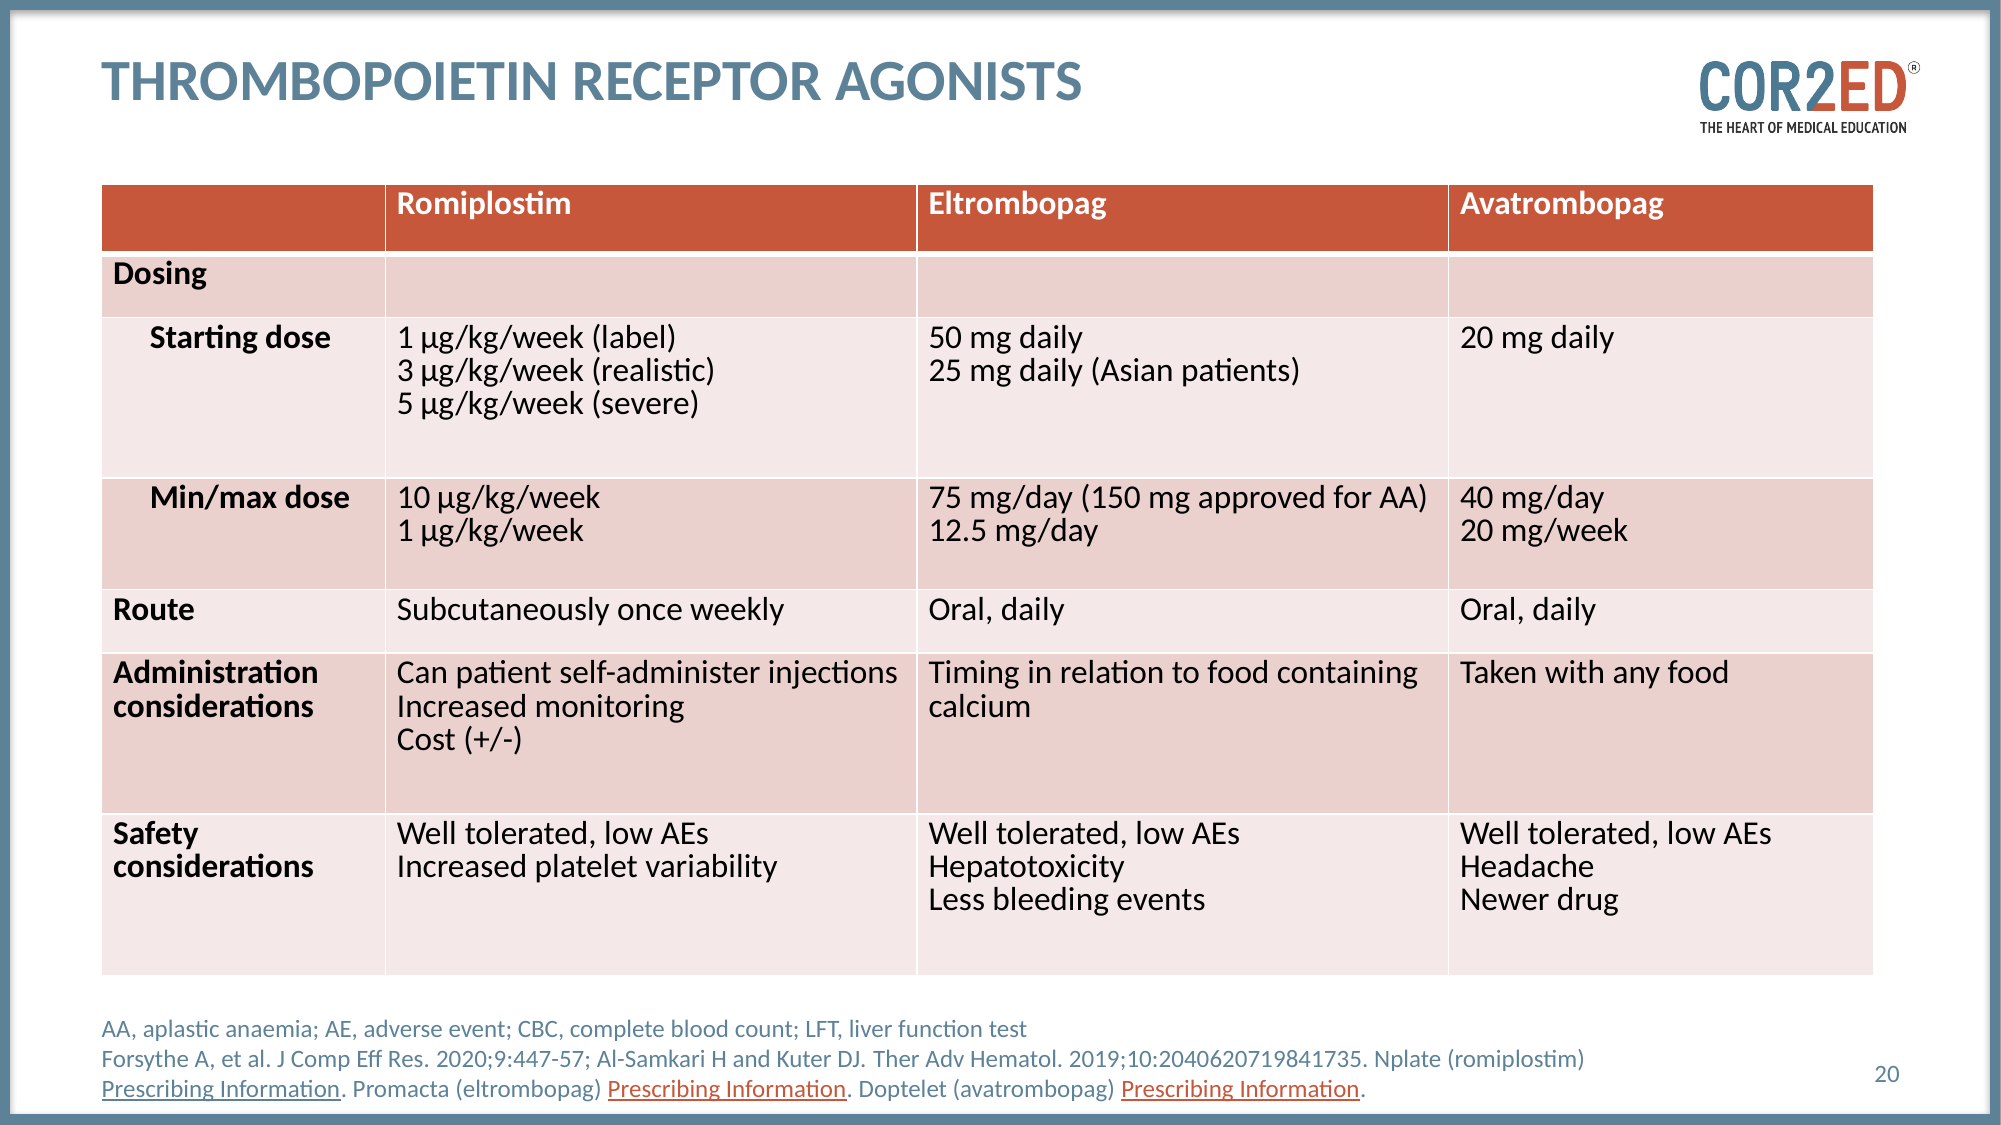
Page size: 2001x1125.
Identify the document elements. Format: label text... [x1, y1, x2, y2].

table_cell Oral, daily [918, 590, 1448, 652]
picture [1686, 47, 1934, 147]
table_cell Well tolerated, low AEs Increased platelet variability [386, 815, 916, 975]
table_cell Subcutaneously once weekly [386, 590, 916, 652]
table_cell Administration considerations [102, 654, 385, 813]
table_cell 20 mg daily [1449, 318, 1873, 477]
table_cell 50 mg daily 25 mg daily (Asian patients) [918, 318, 1448, 477]
title thrombopoietin receptor agonists [101, 42, 1536, 183]
table_cell Safety considerations [102, 815, 385, 975]
table_cell Can patient self-administer injections Increased monitoring Cost (+/-) [386, 654, 916, 813]
table_cell Starting dose [102, 318, 385, 477]
table_cell [386, 257, 916, 317]
table_cell 40 mg/day 20 mg/week [1449, 479, 1873, 589]
table_header Romiplostim [386, 185, 916, 251]
table_header [102, 185, 385, 251]
table_cell 75 mg/day (150 mg approved for AA) 12.5 mg/day [918, 479, 1448, 589]
table_cell Dosing [102, 257, 385, 317]
table_cell 1 µg/kg/week (label) 3 µg/kg/week (realistic) 5 µg/kg/week (severe) [386, 318, 916, 477]
table_cell Well tolerated, low AEs Hepatotoxicity Less bleeding events [918, 815, 1448, 975]
table_cell 10 µg/kg/week 1 µg/kg/week [386, 479, 916, 589]
table_header Avatrombopag [1449, 185, 1873, 251]
slide_number 20 [1724, 1042, 1900, 1103]
table_cell Min/max dose [102, 479, 385, 589]
table_cell Taken with any food [1449, 654, 1873, 813]
table_cell [1449, 257, 1873, 317]
table_cell [918, 257, 1448, 317]
table_cell Well tolerated, low AEs Headache Newer drug [1449, 815, 1873, 975]
list AA, aplastic anaemia; AE, adverse event; CBC, complete blood count; LFT, liver function test Forsythe A, et al. J Comp Eff Res. 2020;9:447-57; Al-Samkari H and Kuter DJ. Ther Adv Hematol. 2019;10:2040620719841735. Nplate (romiplostim) Prescribing Information. Promacta (eltrombopag) Prescribing Information. Doptelet (avatrombopag) Prescribing Information. [101, 1042, 1724, 1103]
table_cell Timing in relation to food containing calcium [918, 654, 1448, 813]
table_header Eltrombopag [918, 185, 1448, 251]
table_cell Oral, daily [1449, 590, 1873, 652]
table_cell Route [102, 590, 385, 652]
